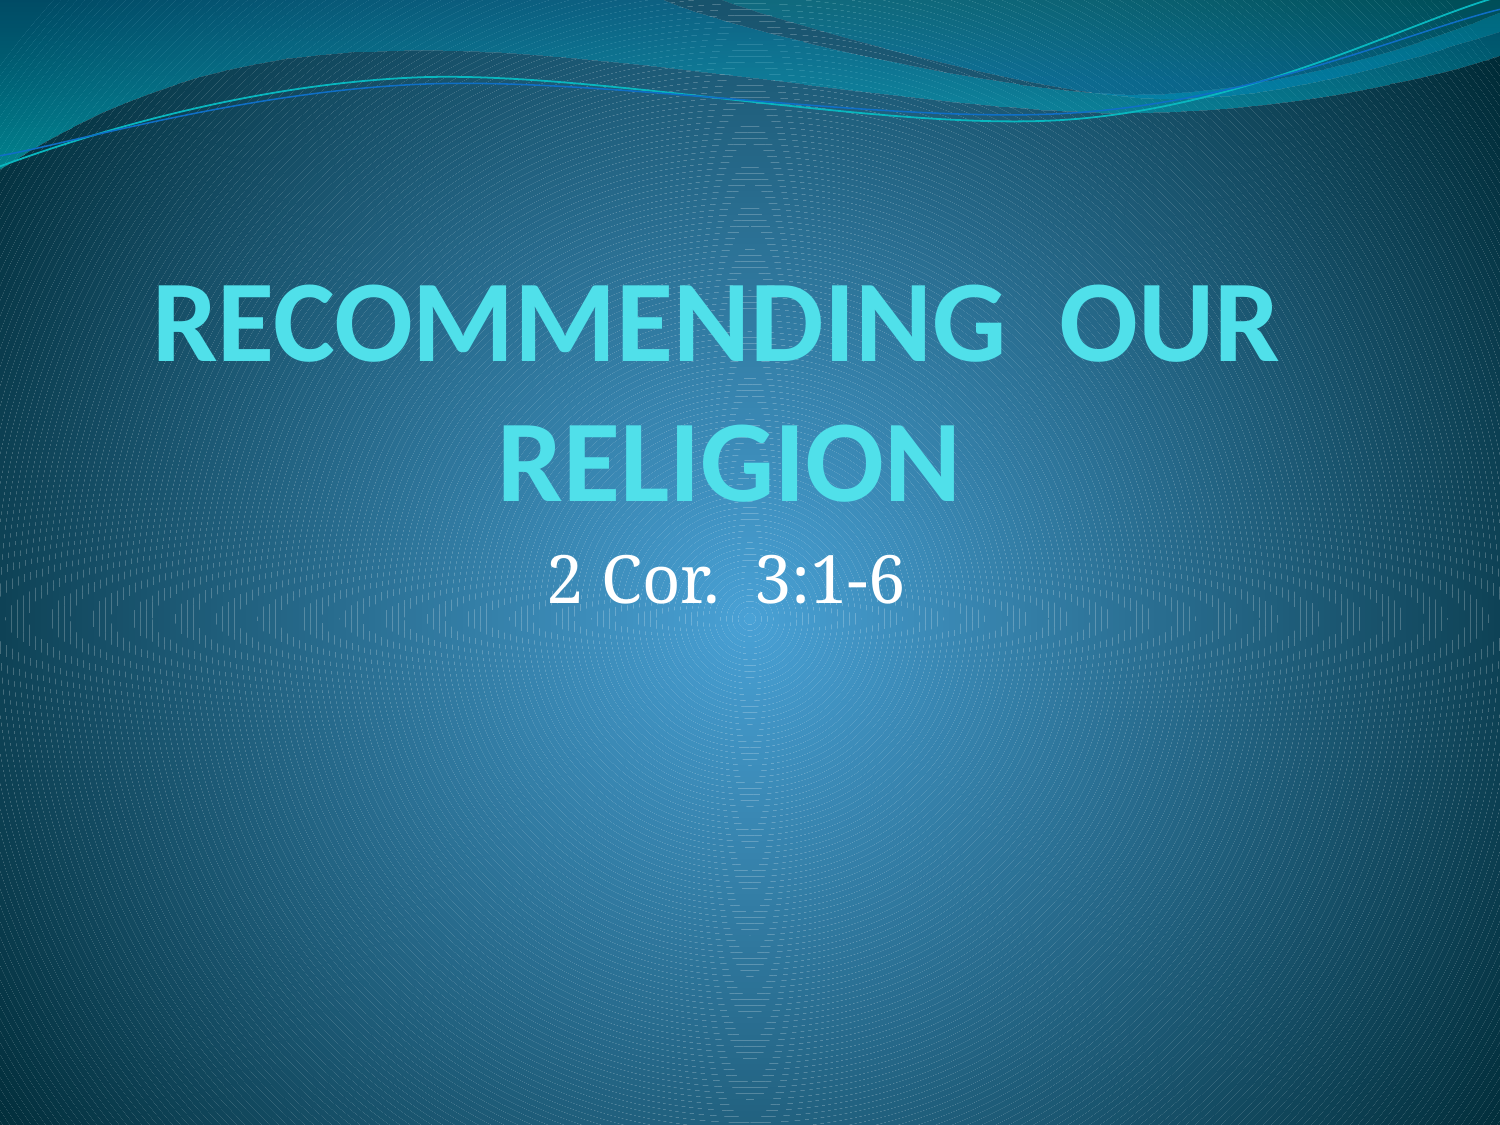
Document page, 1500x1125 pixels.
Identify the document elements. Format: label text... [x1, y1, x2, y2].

title RECOMMENDING OUR RELIGION [87, 224, 1376, 525]
subtitle 2 Cor. 3:1-6 [87, 529, 1376, 818]
